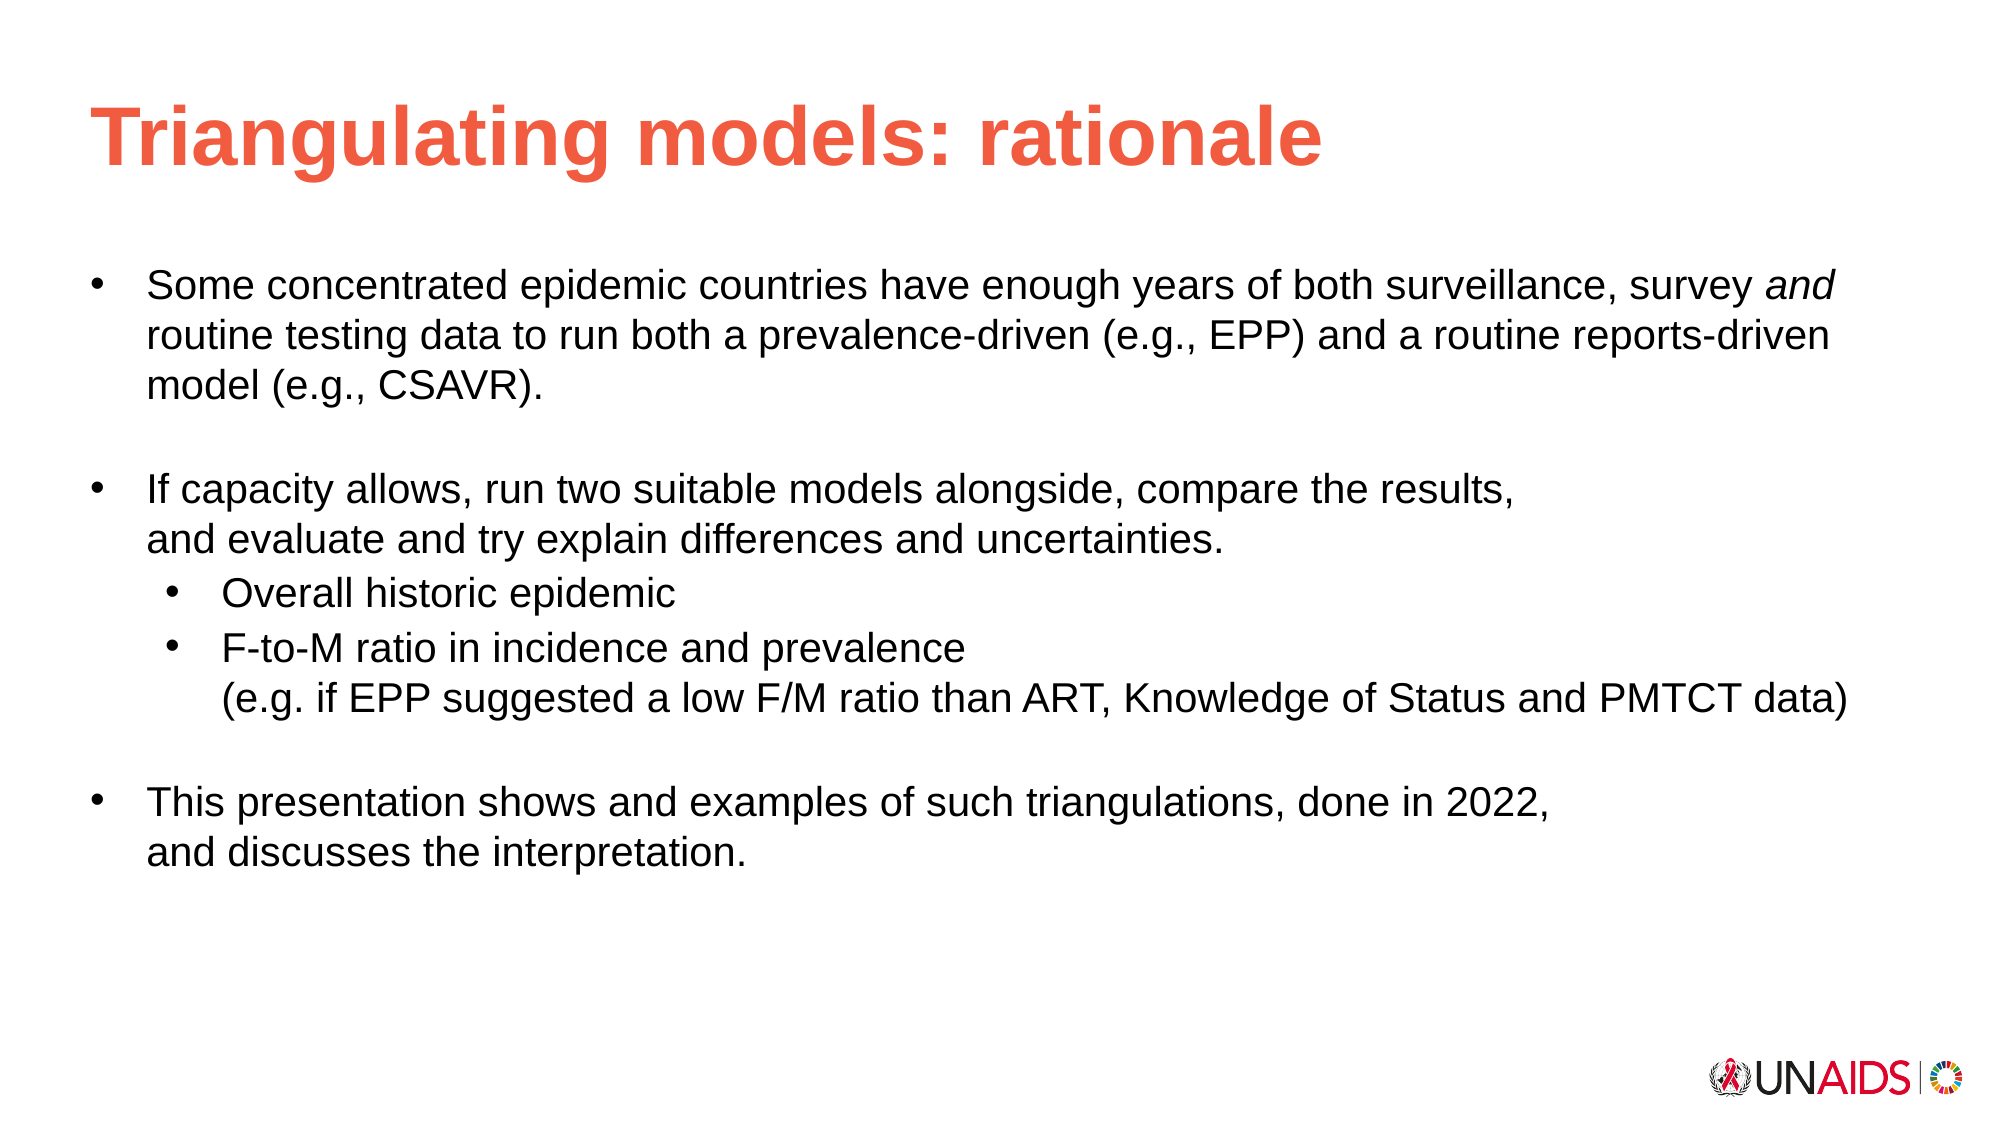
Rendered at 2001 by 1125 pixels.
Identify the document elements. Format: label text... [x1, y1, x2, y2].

title Triangulating models: rationale [75, 43, 1876, 231]
picture [1925, 1058, 1963, 1097]
text_box Some concentrated epidemic countries have enough years of both surveillance, survey and routine testing data to run both a prevalence-driven (e.g., EPP) and a routine reports-driven model (e.g., CSAVR). If capacity allows, run two suitable models alongside, compare the results, and evaluate and try explain differences and uncertainties. Overall historic epidemic F-to-M ratio in incidence and prevalence (e.g. if EPP suggested a low F/M ratio than ART, Knowledge of Status and PMTCT data) This presentation shows and examples of such triangulations, done in 2022, and discusses the interpretation. [75, 250, 1925, 1125]
